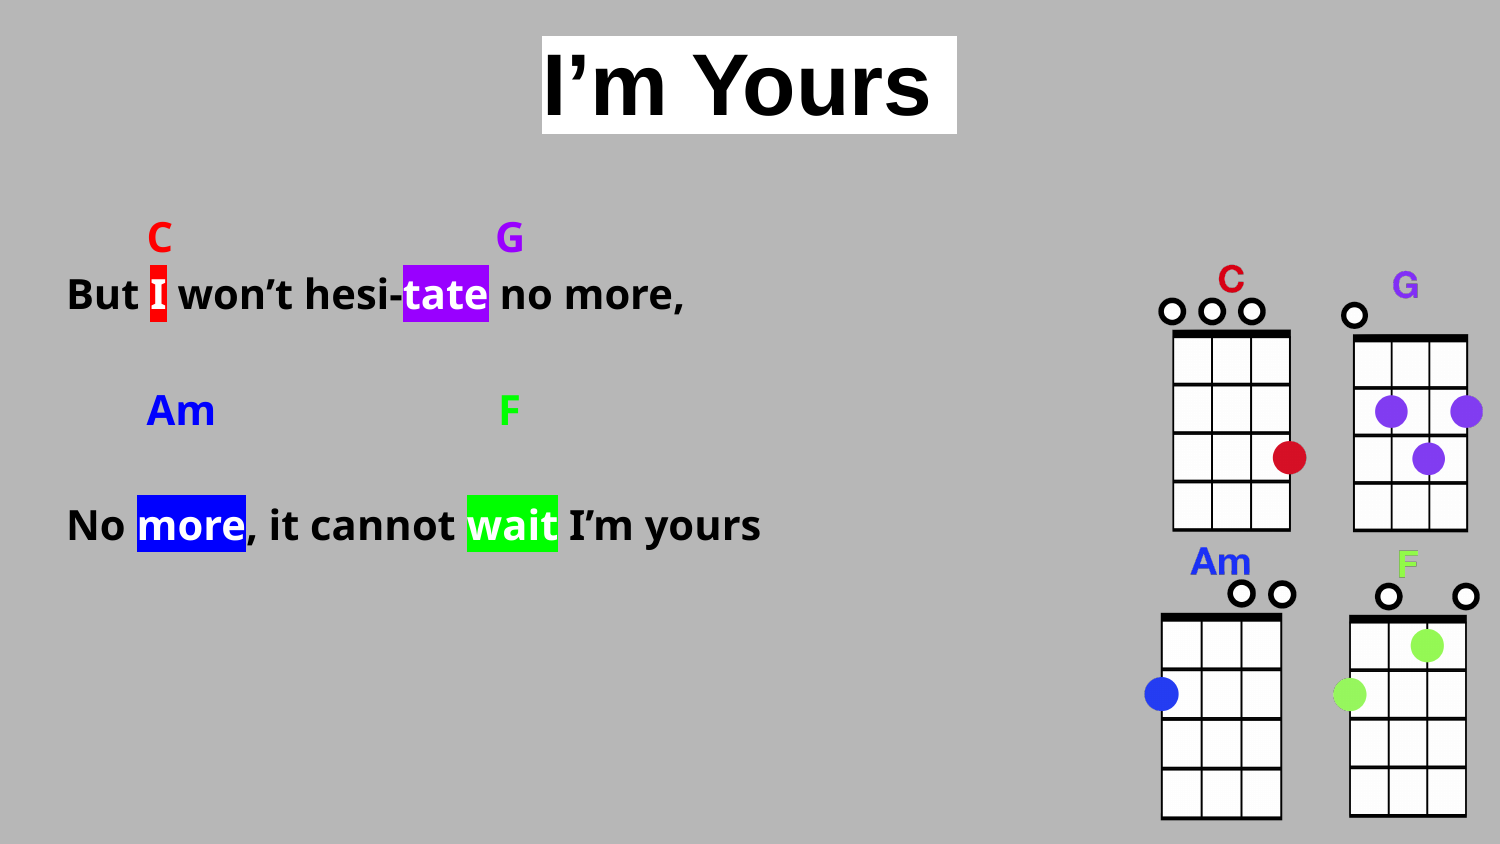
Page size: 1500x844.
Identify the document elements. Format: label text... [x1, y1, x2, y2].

picture [1328, 548, 1489, 832]
picture [1332, 269, 1489, 545]
picture [1139, 263, 1312, 835]
list C G But I won’t hesi-tate no more, Am F No more, it cannot wait I’m yours [51, 188, 1156, 807]
title I’m Yours [51, 11, 1449, 148]
